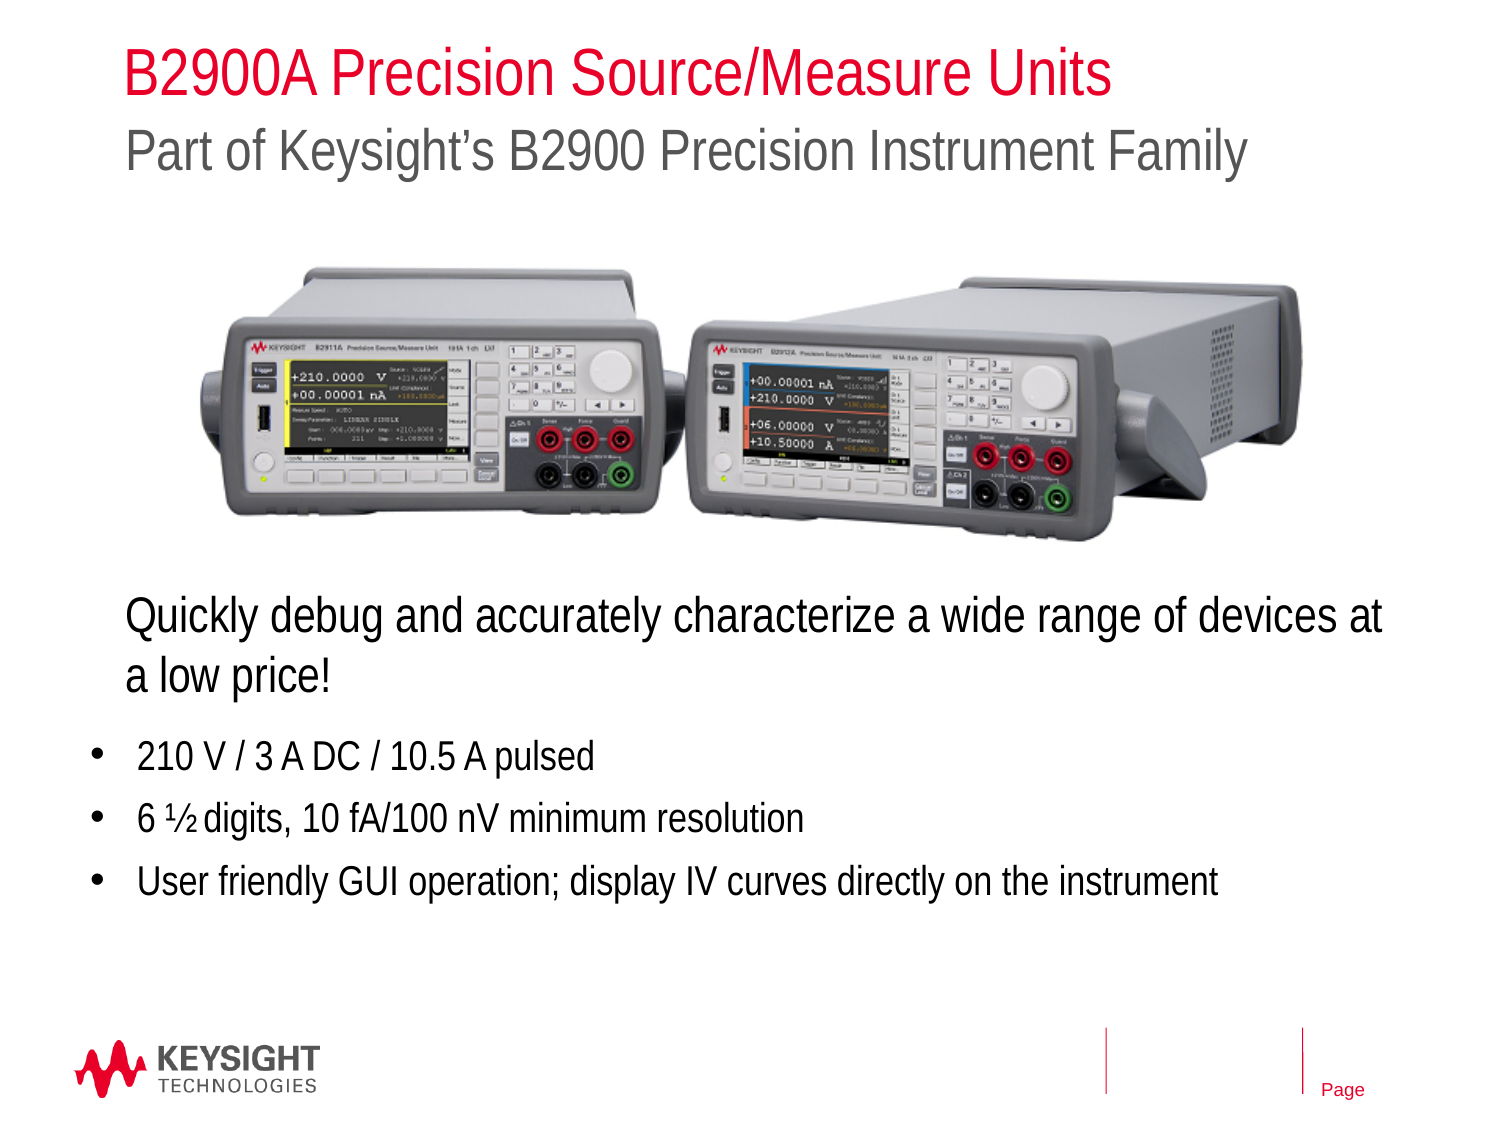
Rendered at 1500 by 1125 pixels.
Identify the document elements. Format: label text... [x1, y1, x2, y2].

text_box 210 V / 3 A DC / 10.5 A pulsed 6 ½ digits, 10 fA/100 nV minimum resolution User friendly GUI operation; display IV curves directly on the instrument [90, 721, 1459, 912]
picture [73, 1040, 320, 1098]
title B2900A Precision Source/Measure Units [123, 24, 1304, 110]
text_box Quickly debug and accurately characterize a wide range of devices at a low price! [124, 574, 1429, 710]
list Part of Keysight’s B2900 Precision Instrument Family [125, 112, 1313, 188]
picture [188, 259, 1314, 548]
